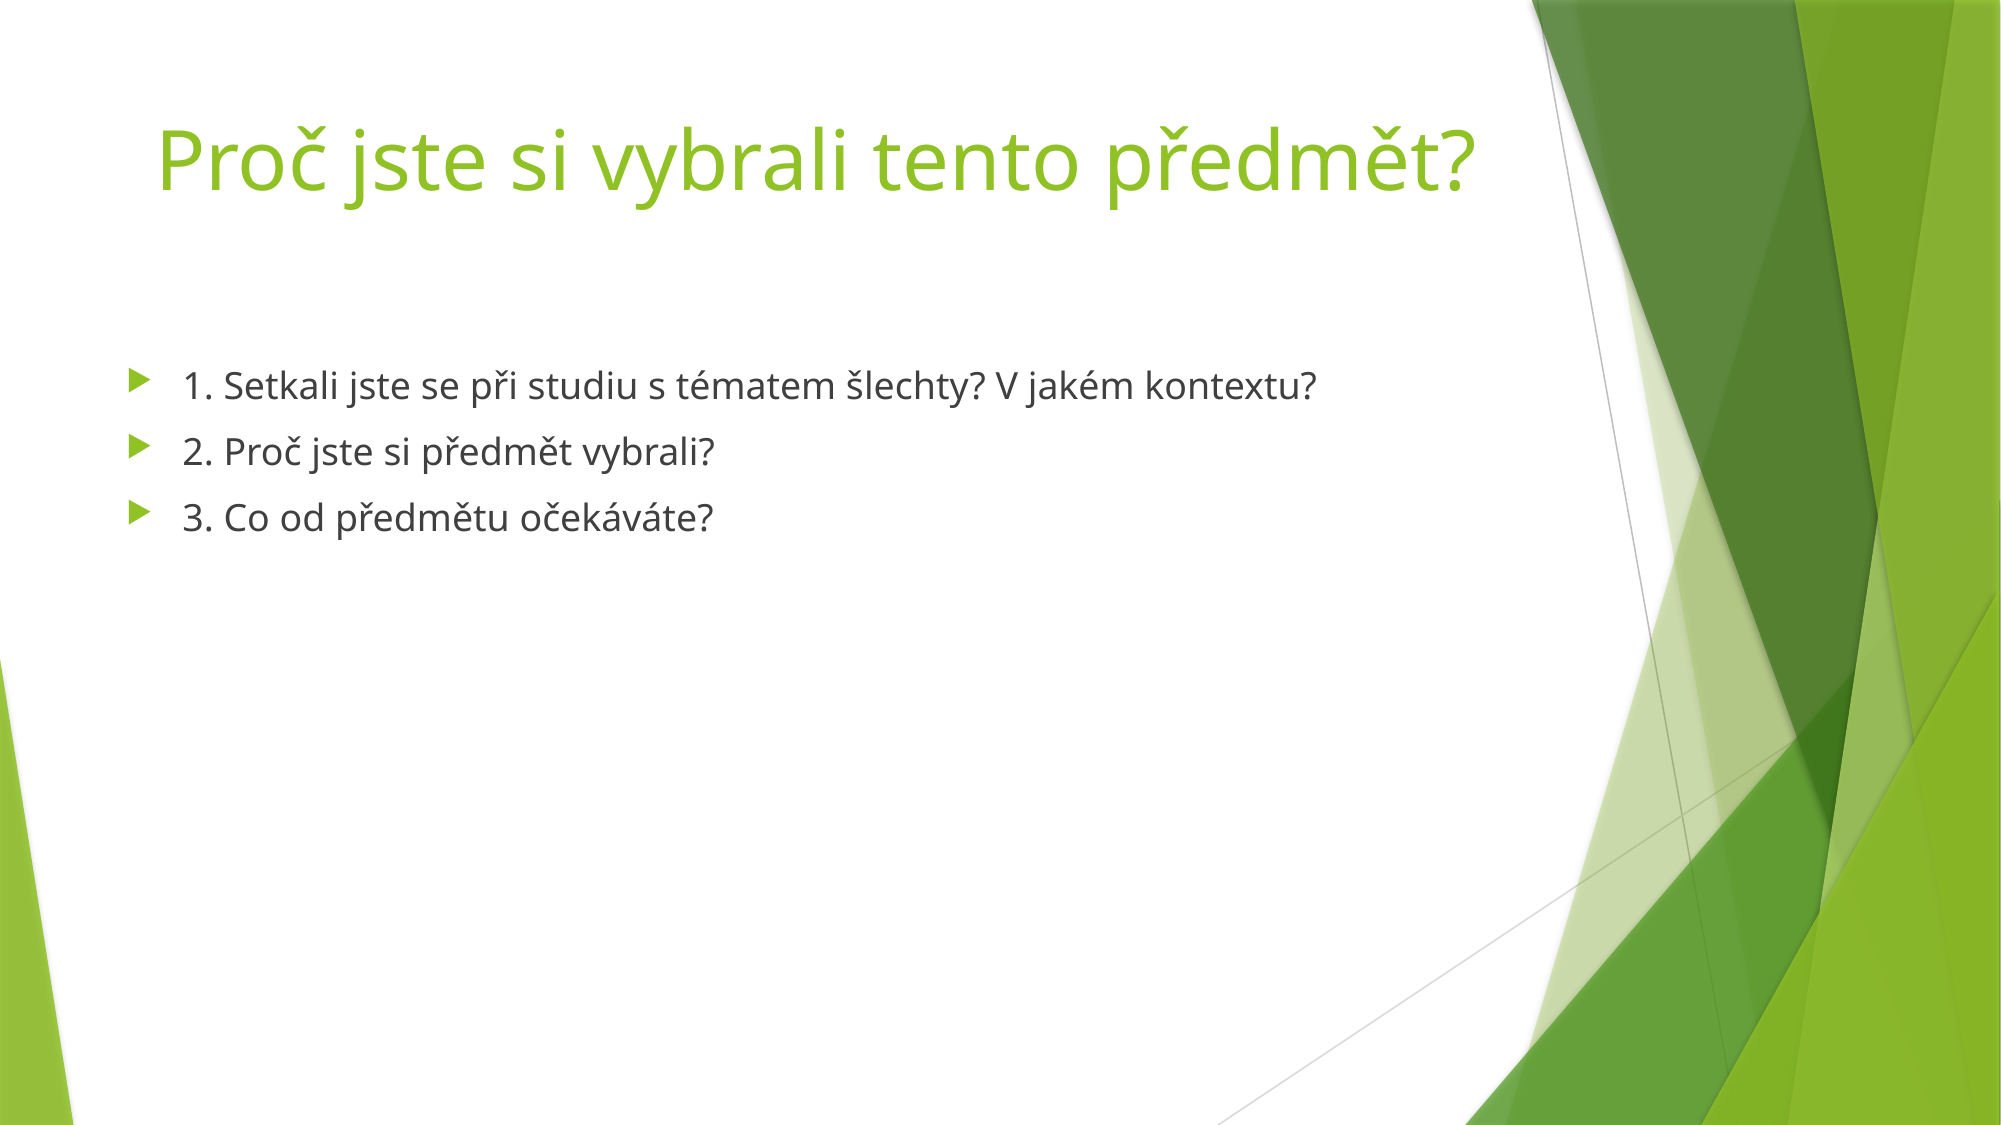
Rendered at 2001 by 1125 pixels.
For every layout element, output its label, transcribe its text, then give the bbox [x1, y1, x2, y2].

title Proč jste si vybrali tento předmět? [111, 99, 1522, 317]
list 1. Setkali jste se při studiu s tématem šlechty? V jakém kontextu? 2. Proč jste si předmět vybrali? 3. Co od předmětu očekáváte? [111, 354, 1522, 992]
